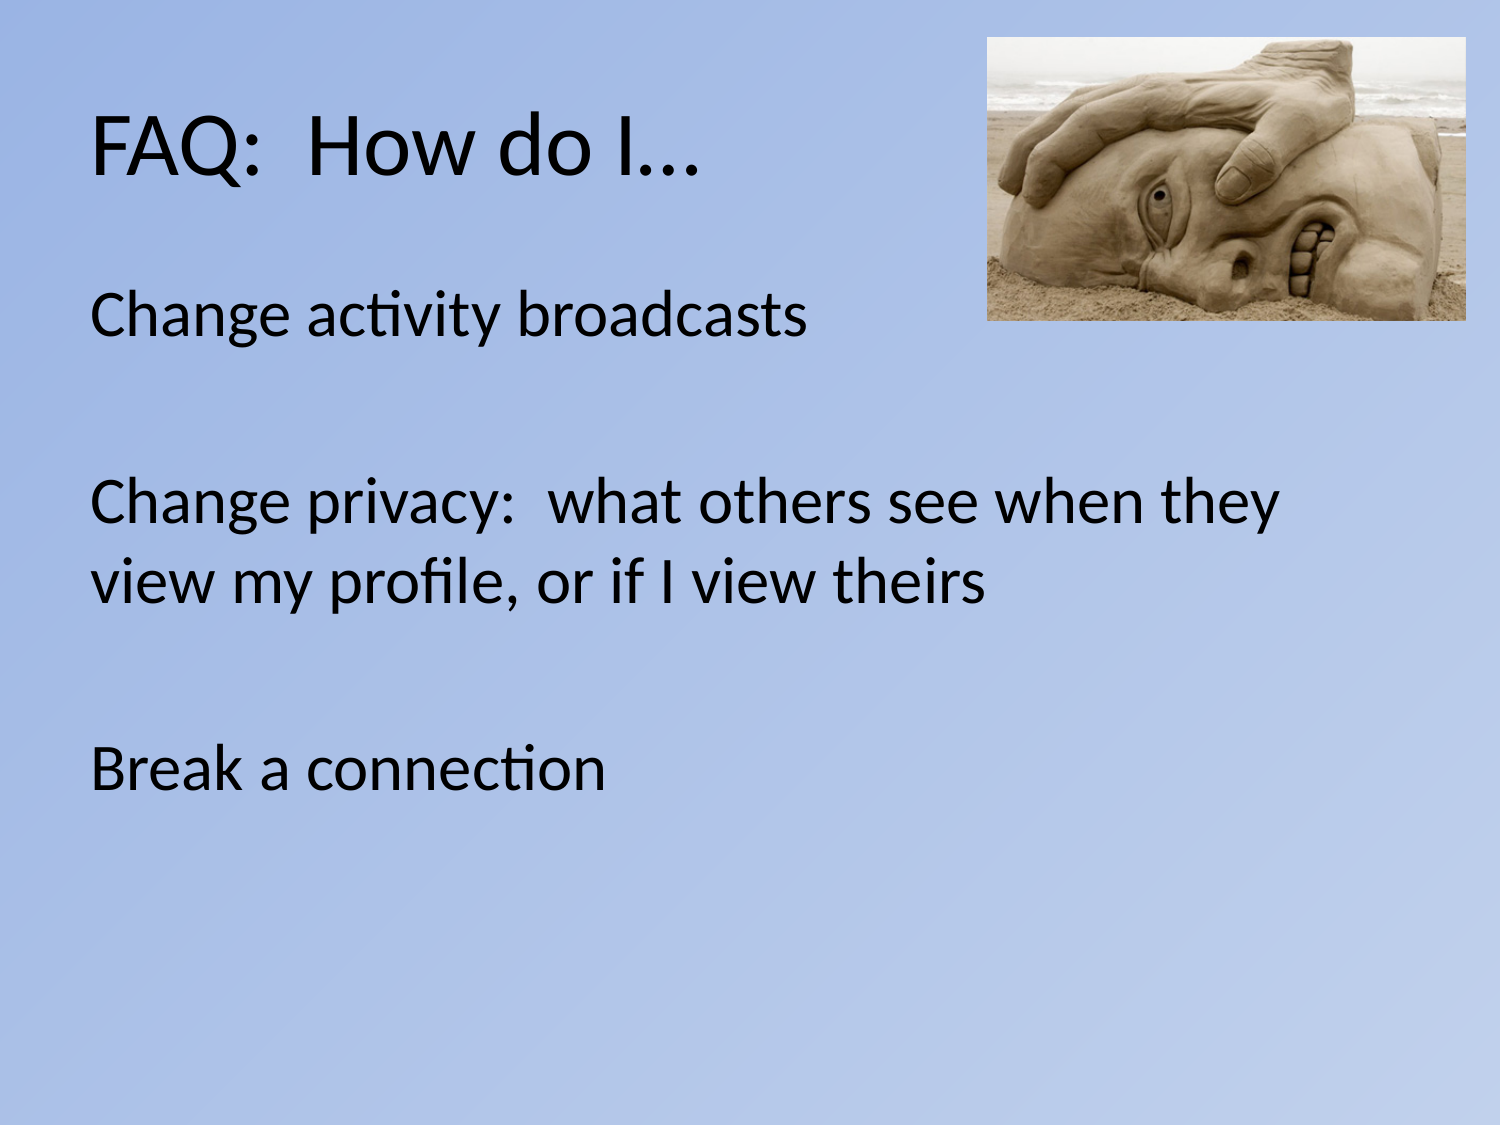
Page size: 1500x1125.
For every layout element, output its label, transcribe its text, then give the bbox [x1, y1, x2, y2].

title FAQ: How do I… [75, 45, 982, 233]
list Change activity broadcasts Change privacy: what others see when they view my profile, or if I view theirs Break a connection [75, 262, 1425, 1005]
picture [987, 37, 1466, 321]
